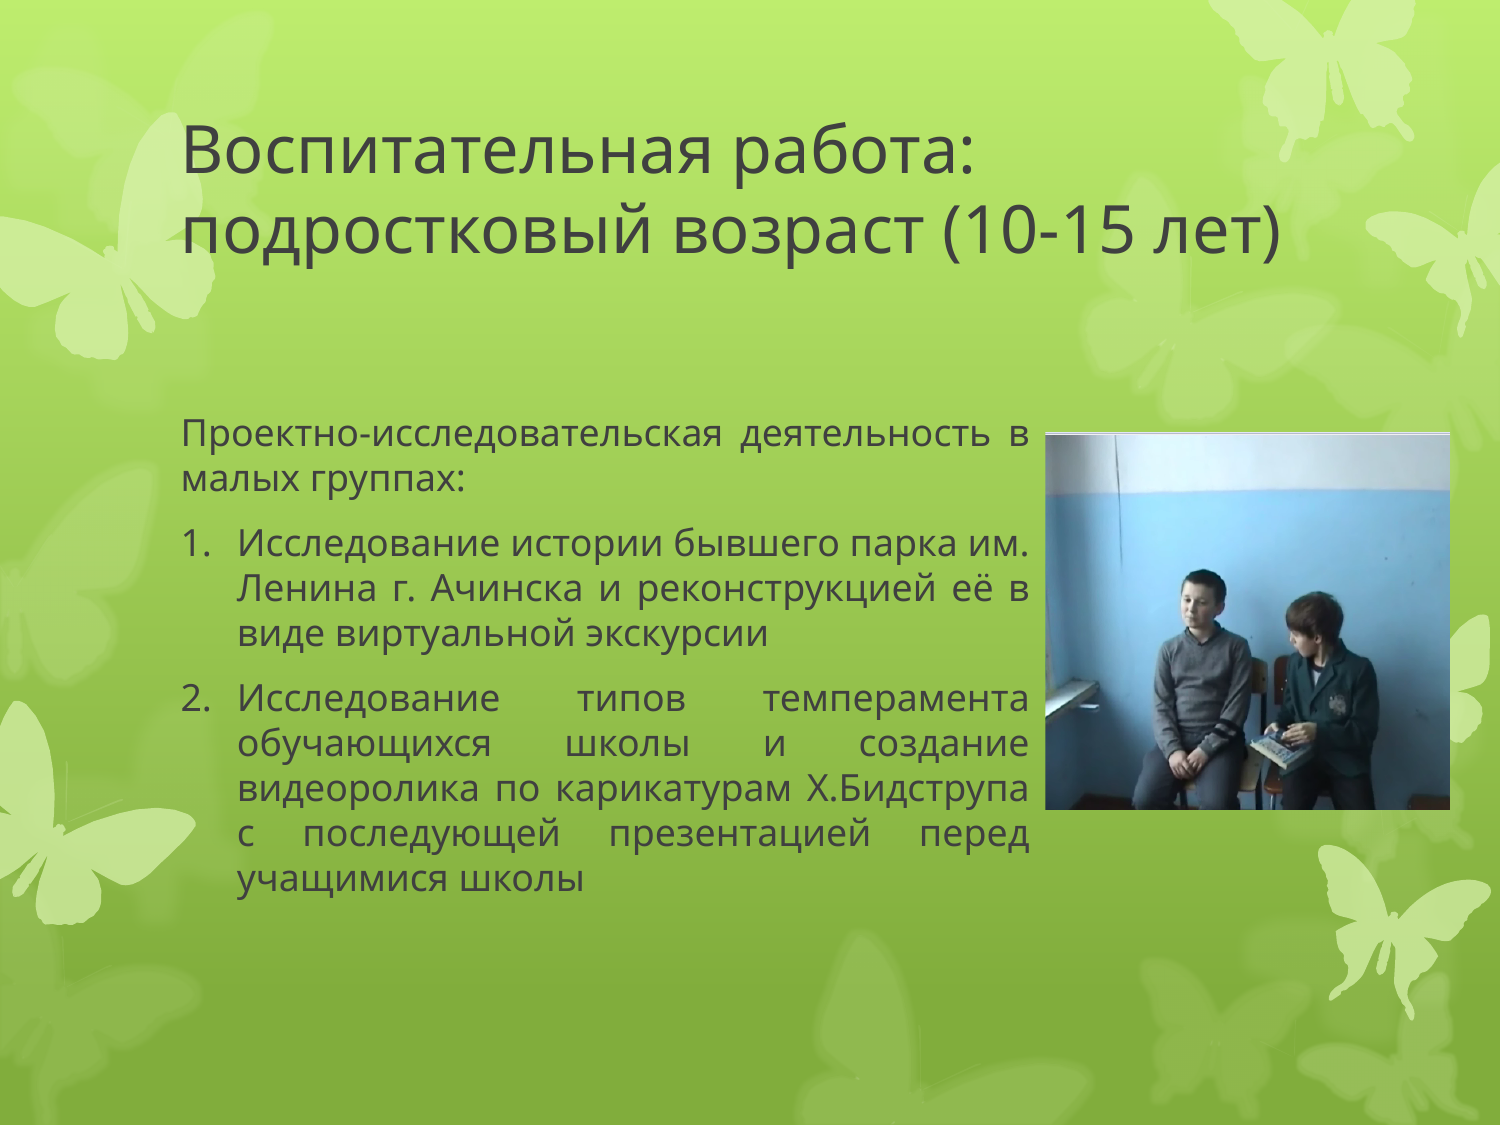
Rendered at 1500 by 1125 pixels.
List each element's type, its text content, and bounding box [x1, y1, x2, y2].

list Проектно-исследовательская деятельность в малых группах: Исследование истории бывшего парка им. Ленина г. Ачинска и реконструкцией её в виде виртуальной экскурсии Исследование типов темперамента обучающихся школы и создание видеоролика по карикатурам Х.Бидструпа с последующей презентацией перед учащимися школы [165, 296, 1046, 1012]
picture [1044, 432, 1451, 811]
title Воспитательная работа: подростковый возраст (10-15 лет) [165, 110, 1335, 263]
